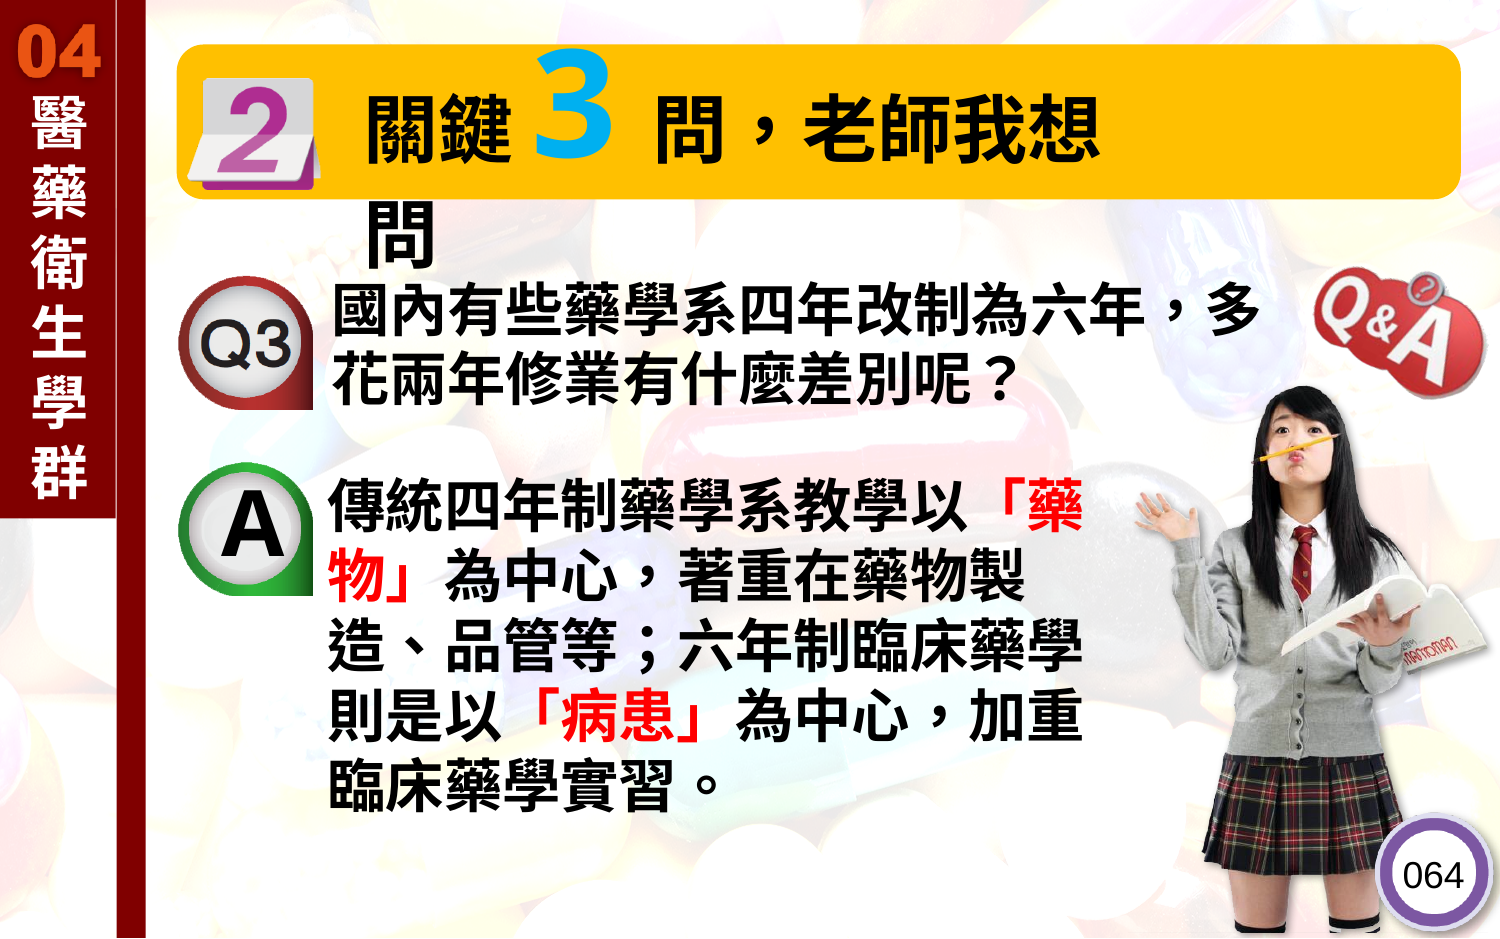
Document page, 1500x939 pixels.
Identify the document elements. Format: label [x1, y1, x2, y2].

text_box [178, 456, 314, 596]
text_box [1365, 802, 1500, 938]
picture [146, 0, 1500, 938]
text_box [0, 0, 146, 938]
